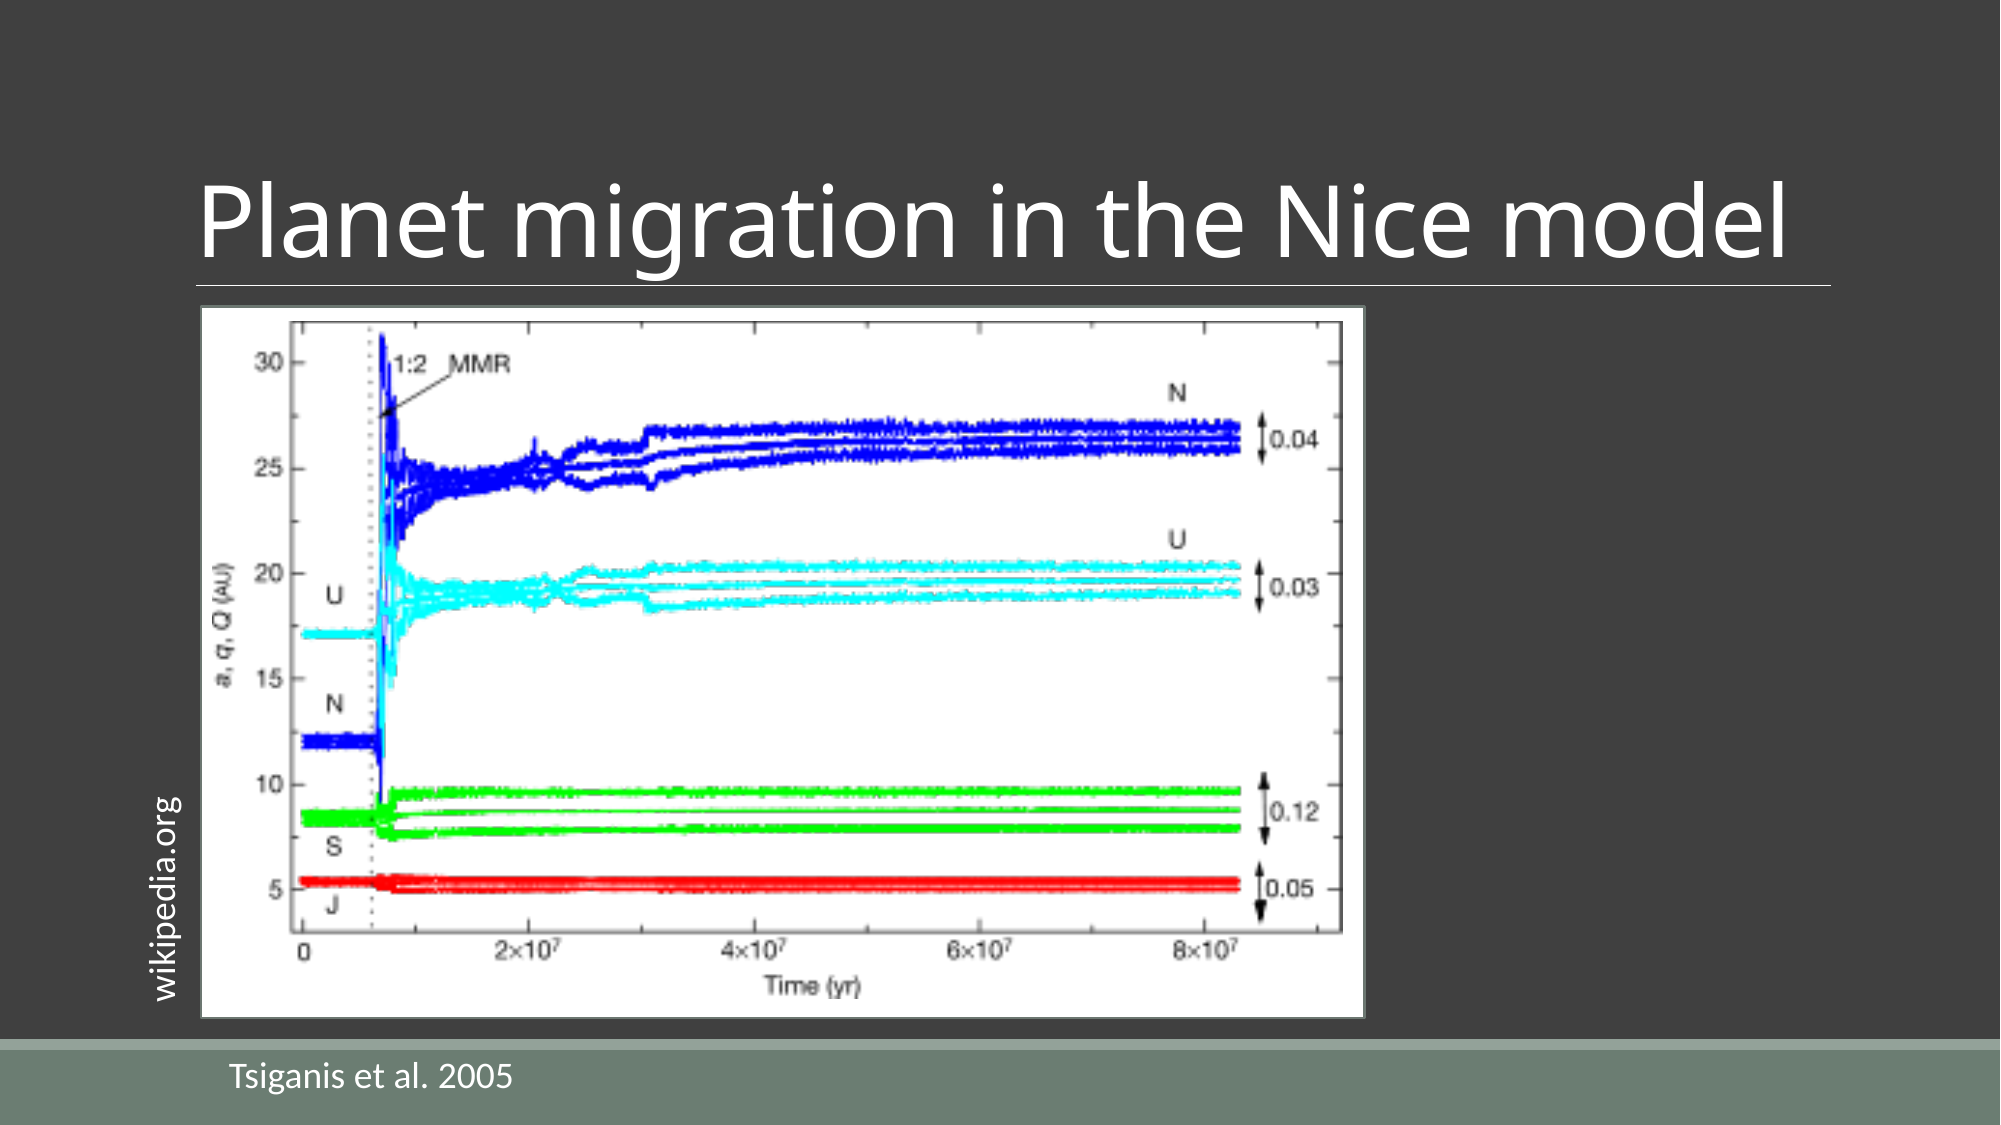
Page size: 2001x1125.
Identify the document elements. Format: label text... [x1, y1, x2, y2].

text_box wikipedia.org [130, 782, 191, 1017]
text_box Tsiganis et al. 2005 [214, 1043, 530, 1104]
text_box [200, 305, 1365, 1019]
title Planet migration in the Nice model [180, 47, 1830, 285]
